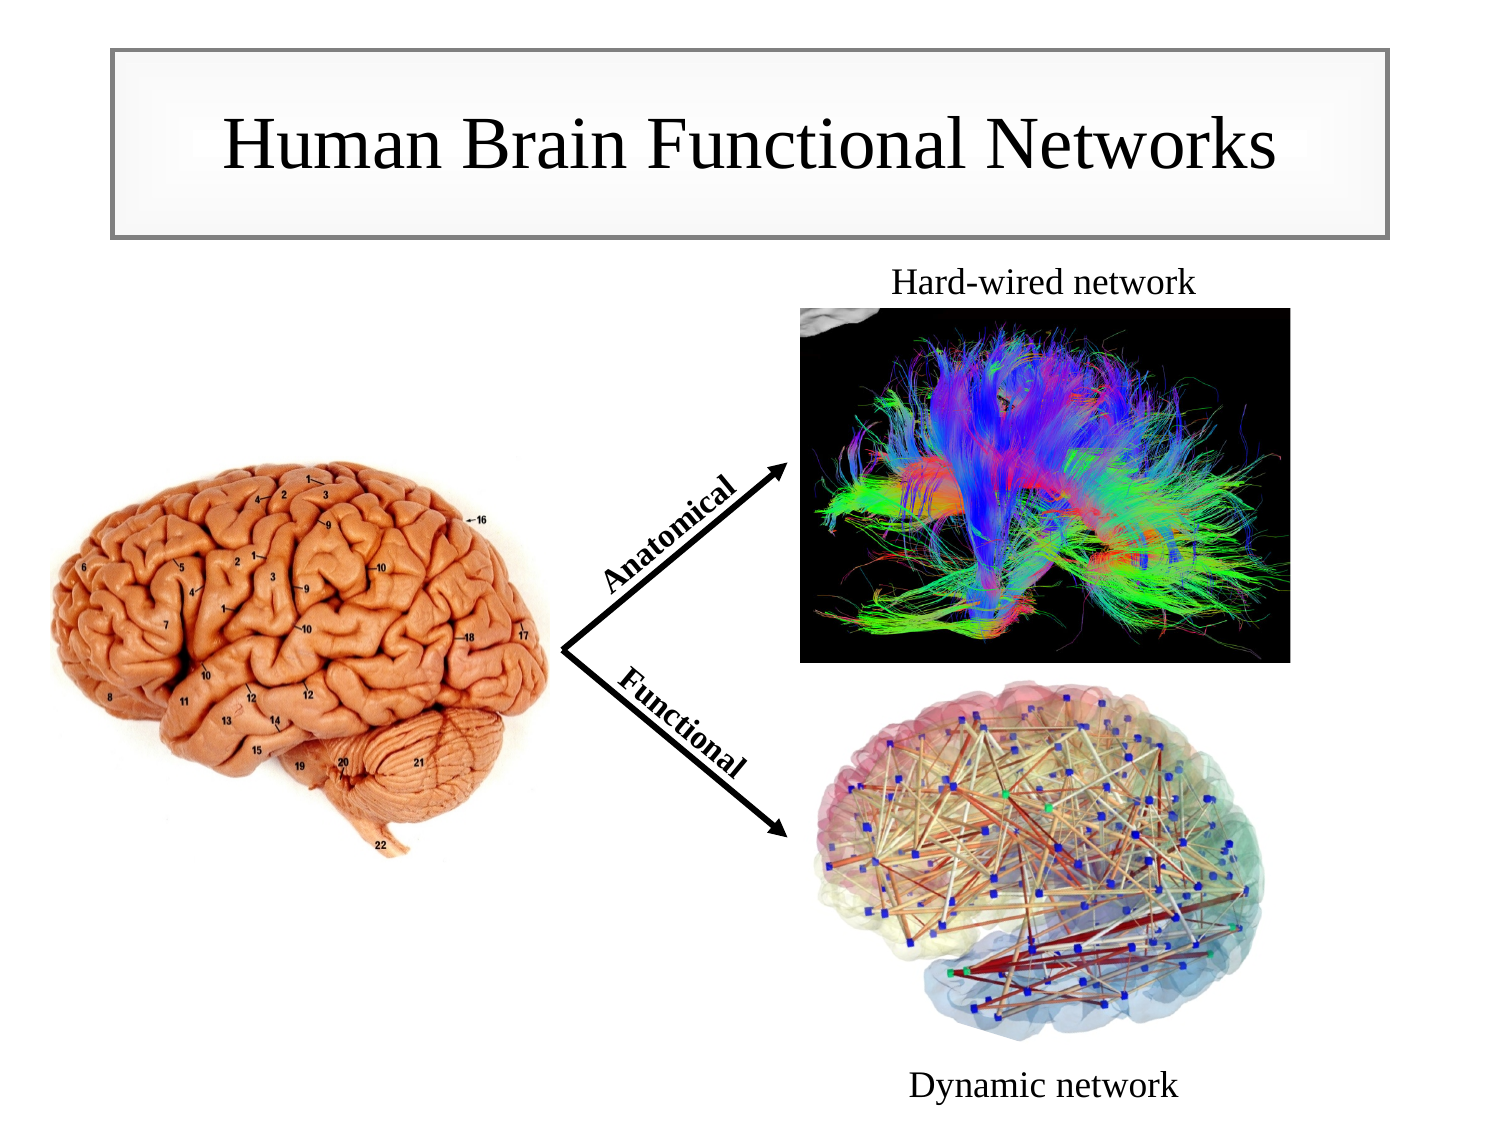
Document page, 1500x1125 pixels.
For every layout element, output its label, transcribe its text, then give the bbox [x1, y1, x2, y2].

text_box Dynamic network [800, 1052, 1288, 1113]
text_box Functional [596, 641, 790, 828]
text_box [112, 233, 1388, 238]
picture [49, 456, 550, 863]
picture [753, 308, 1331, 1052]
text_box Hard-wired network [800, 249, 1288, 307]
title Human Brain Functional Networks [74, 44, 1426, 233]
text_box Anatomical [573, 414, 794, 616]
text_box [772, 824, 788, 838]
